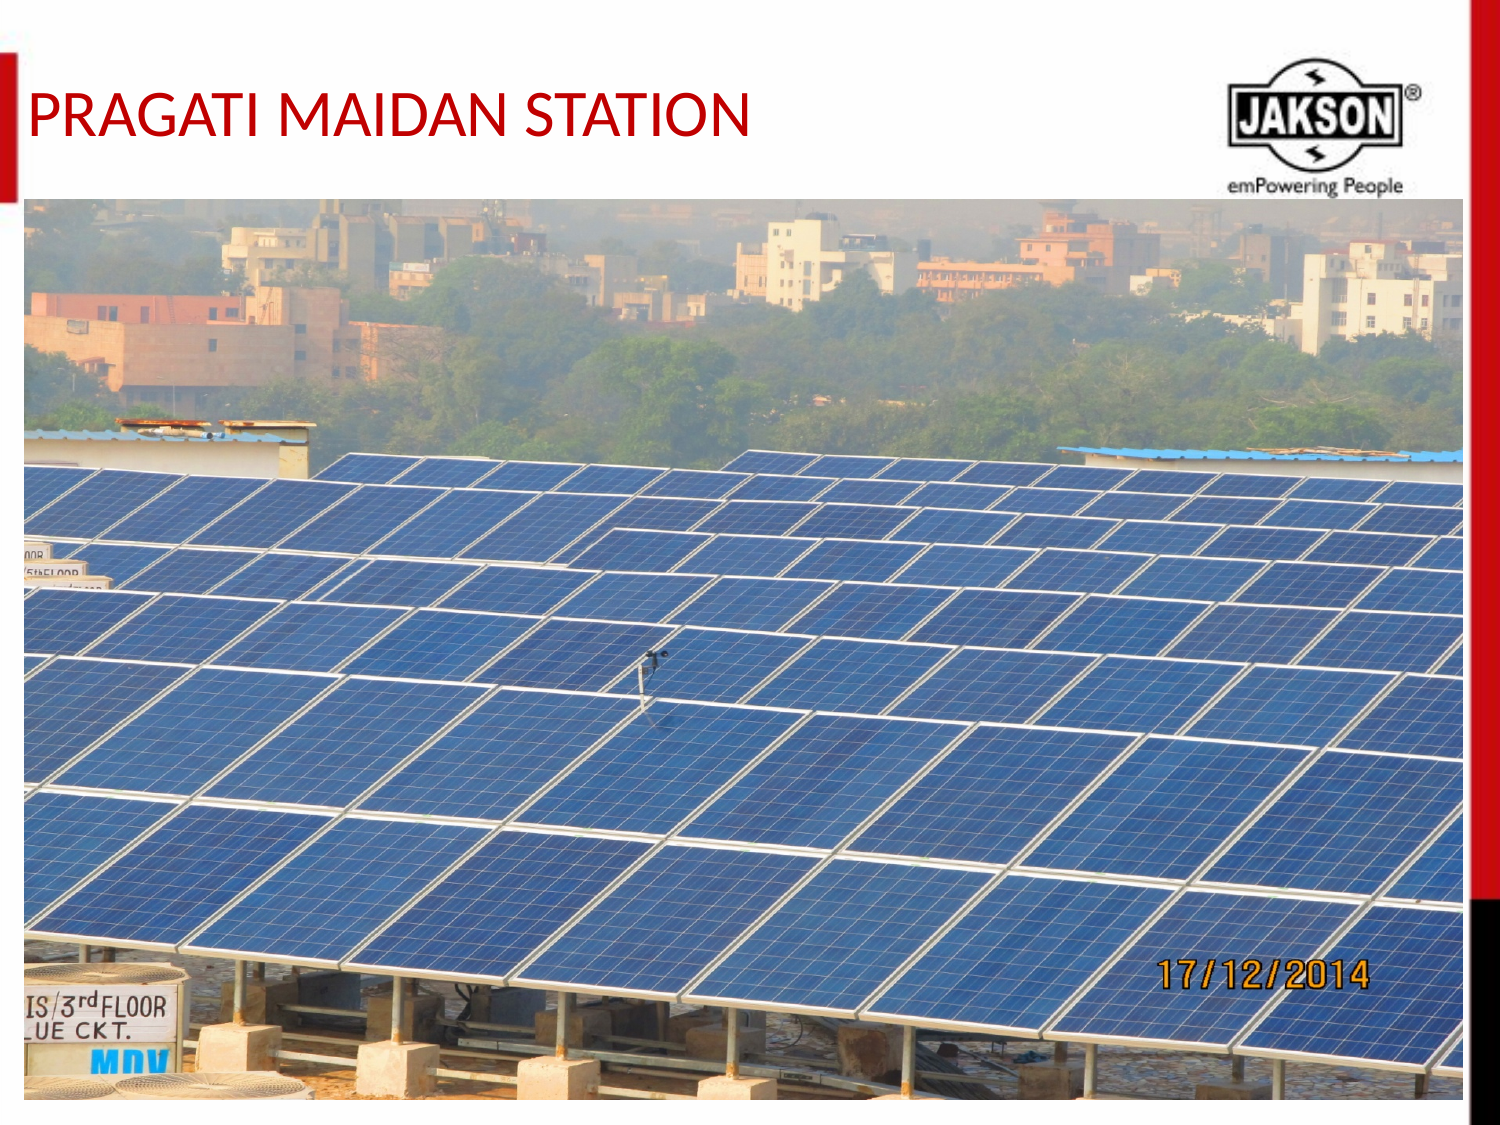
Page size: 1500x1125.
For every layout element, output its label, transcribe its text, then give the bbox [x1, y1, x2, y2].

picture [0, 0, 1500, 1125]
list PRAGATI MAIDAN STATION [12, 62, 1275, 163]
